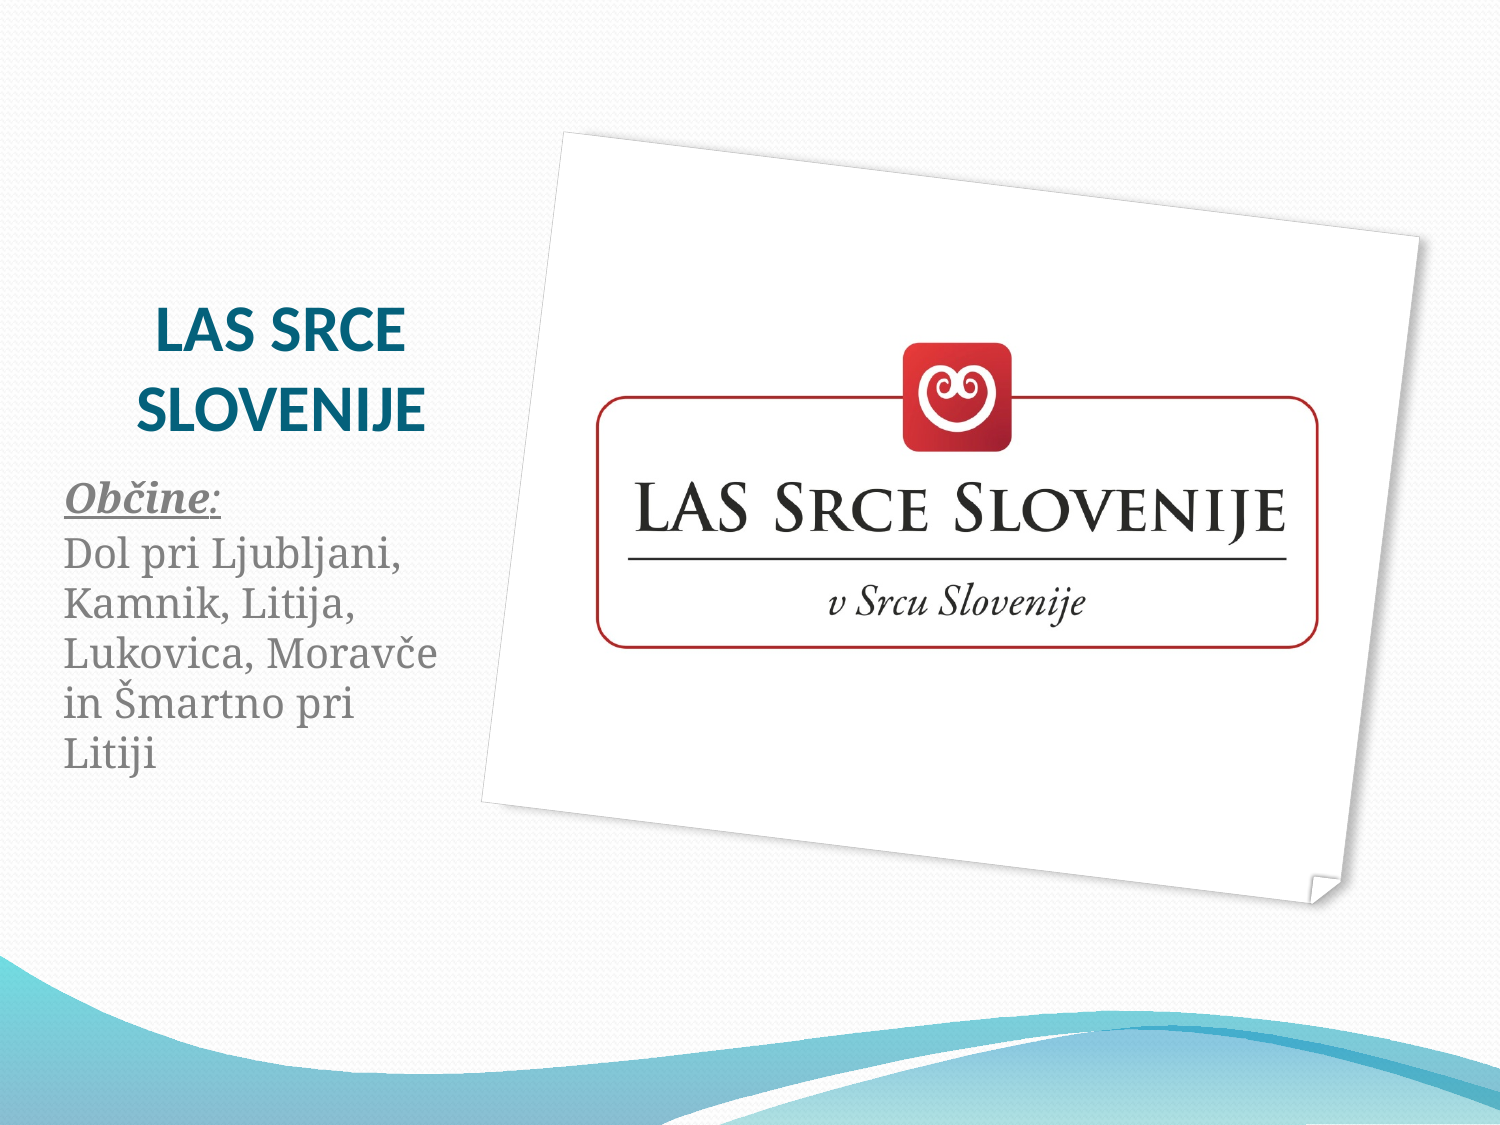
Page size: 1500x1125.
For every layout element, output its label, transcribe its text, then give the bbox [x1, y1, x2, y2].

list Občine: Dol pri Ljubljani, Kamnik, Litija, Lukovica, Moravče in Šmartno pri Litiji [53, 464, 463, 822]
picture [560, 302, 1353, 691]
title LAS SRCE SLOVENIJE [99, 193, 463, 453]
